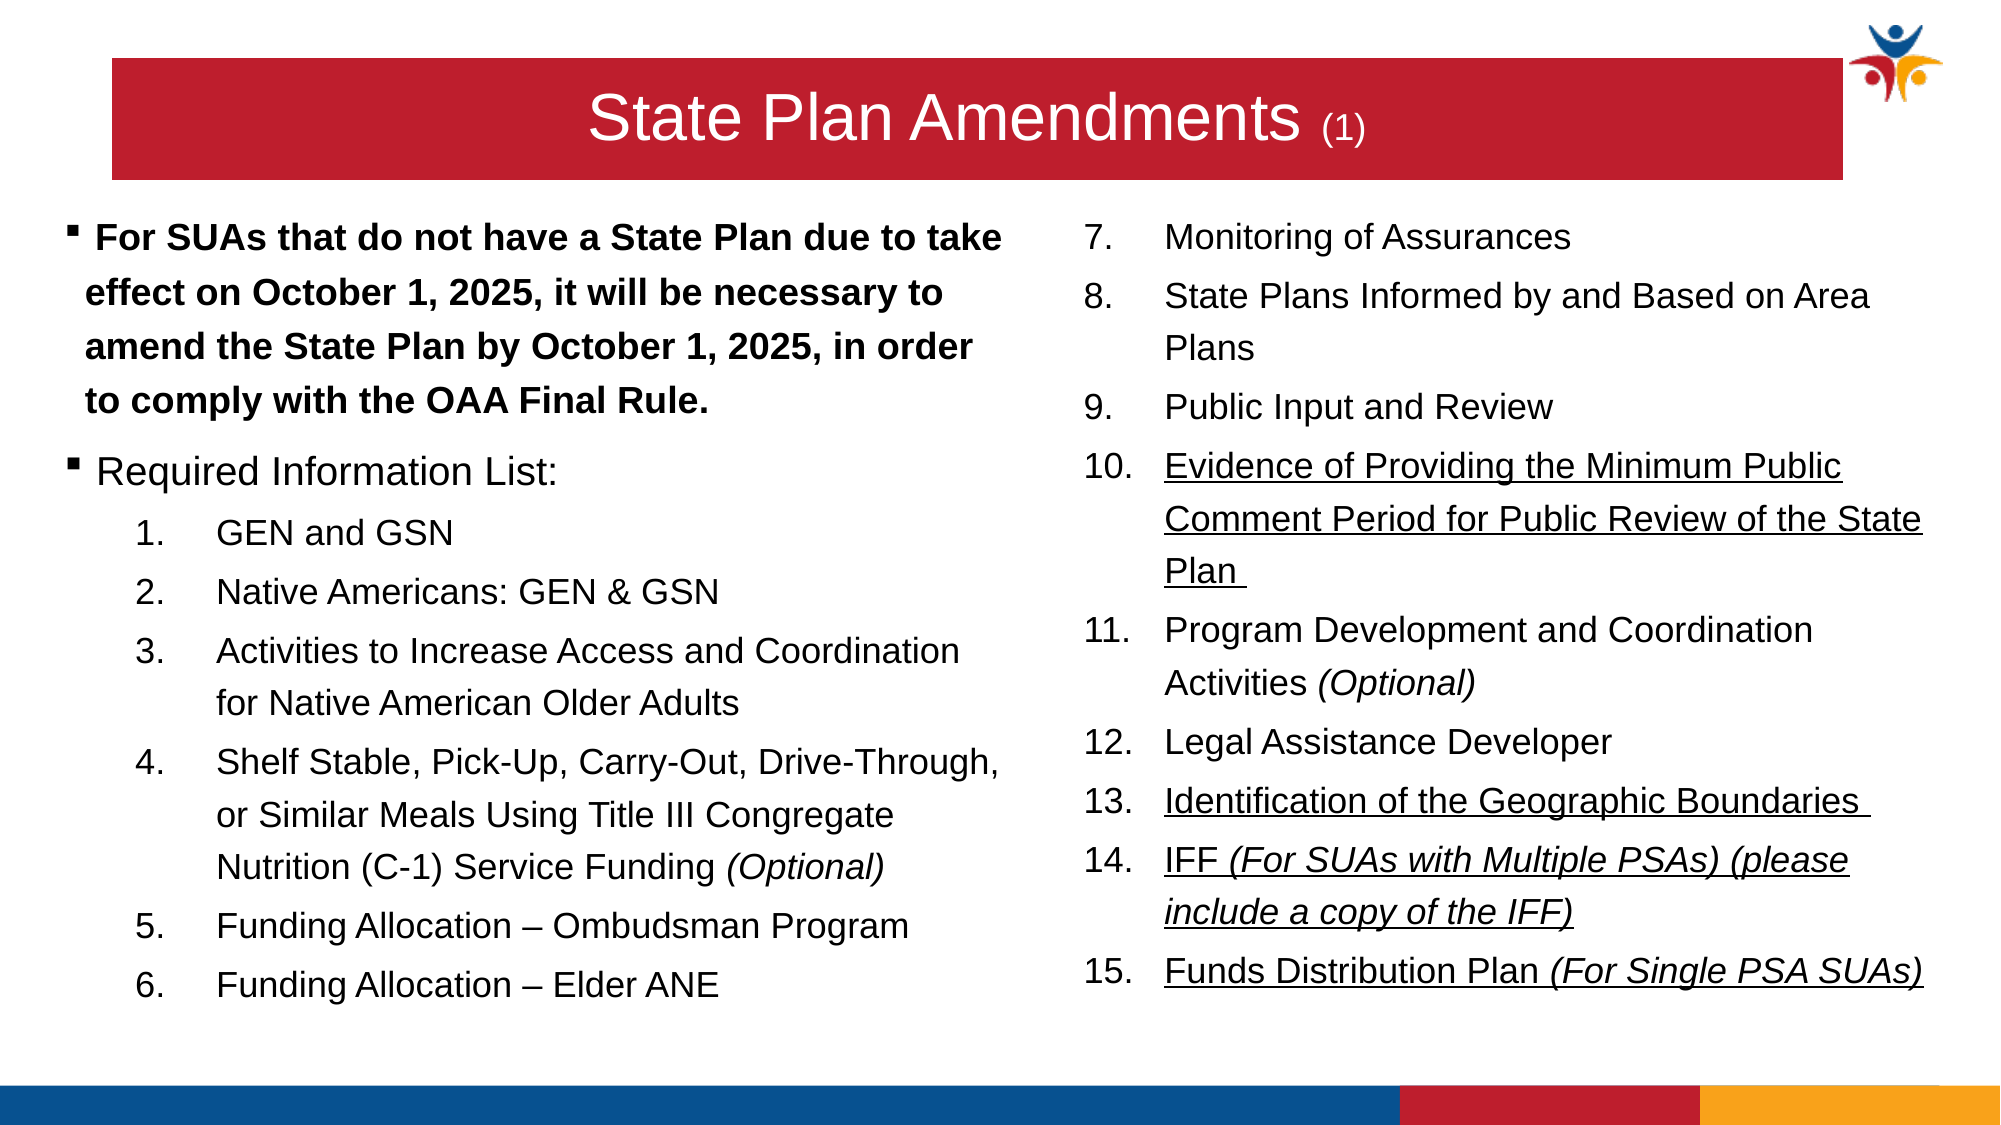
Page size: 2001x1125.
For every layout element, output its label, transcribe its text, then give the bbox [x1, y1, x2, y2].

picture [1849, 25, 1943, 102]
title State Plan Amendments (1) [112, 58, 1843, 180]
list For SUAs that do not have a State Plan due to take effect on October 1, 2025, it will be necessary to amend the State Plan by October 1, 2025, in order to comply with the OAA Final Rule. Required Information List: GEN and GSN Native Americans: GEN & GSN Activities to Increase Access and Coordination for Native American Older Adults Shelf Stable, Pick-Up, Carry-Out, Drive-Through, or Similar Meals Using Title III Congregate Nutrition (C-1) Service Funding (Optional) Funding Allocation – Ombudsman Program Funding Allocation – Elder ANE Monitoring of Assurances State Plans Informed by and Based on Area Plans Public Input and Review Evidence of Providing the Minimum Public Comment Period for Public Review of the State Plan Program Development and Coordination Activities (Optional) Legal Assistance Developer Identification of the Geographic Boundaries IFF (For SUAs with Multiple PSAs) (please include a copy of the IFF) Funds Distribution Plan (For Single PSA SUAs) [49, 196, 1977, 1067]
